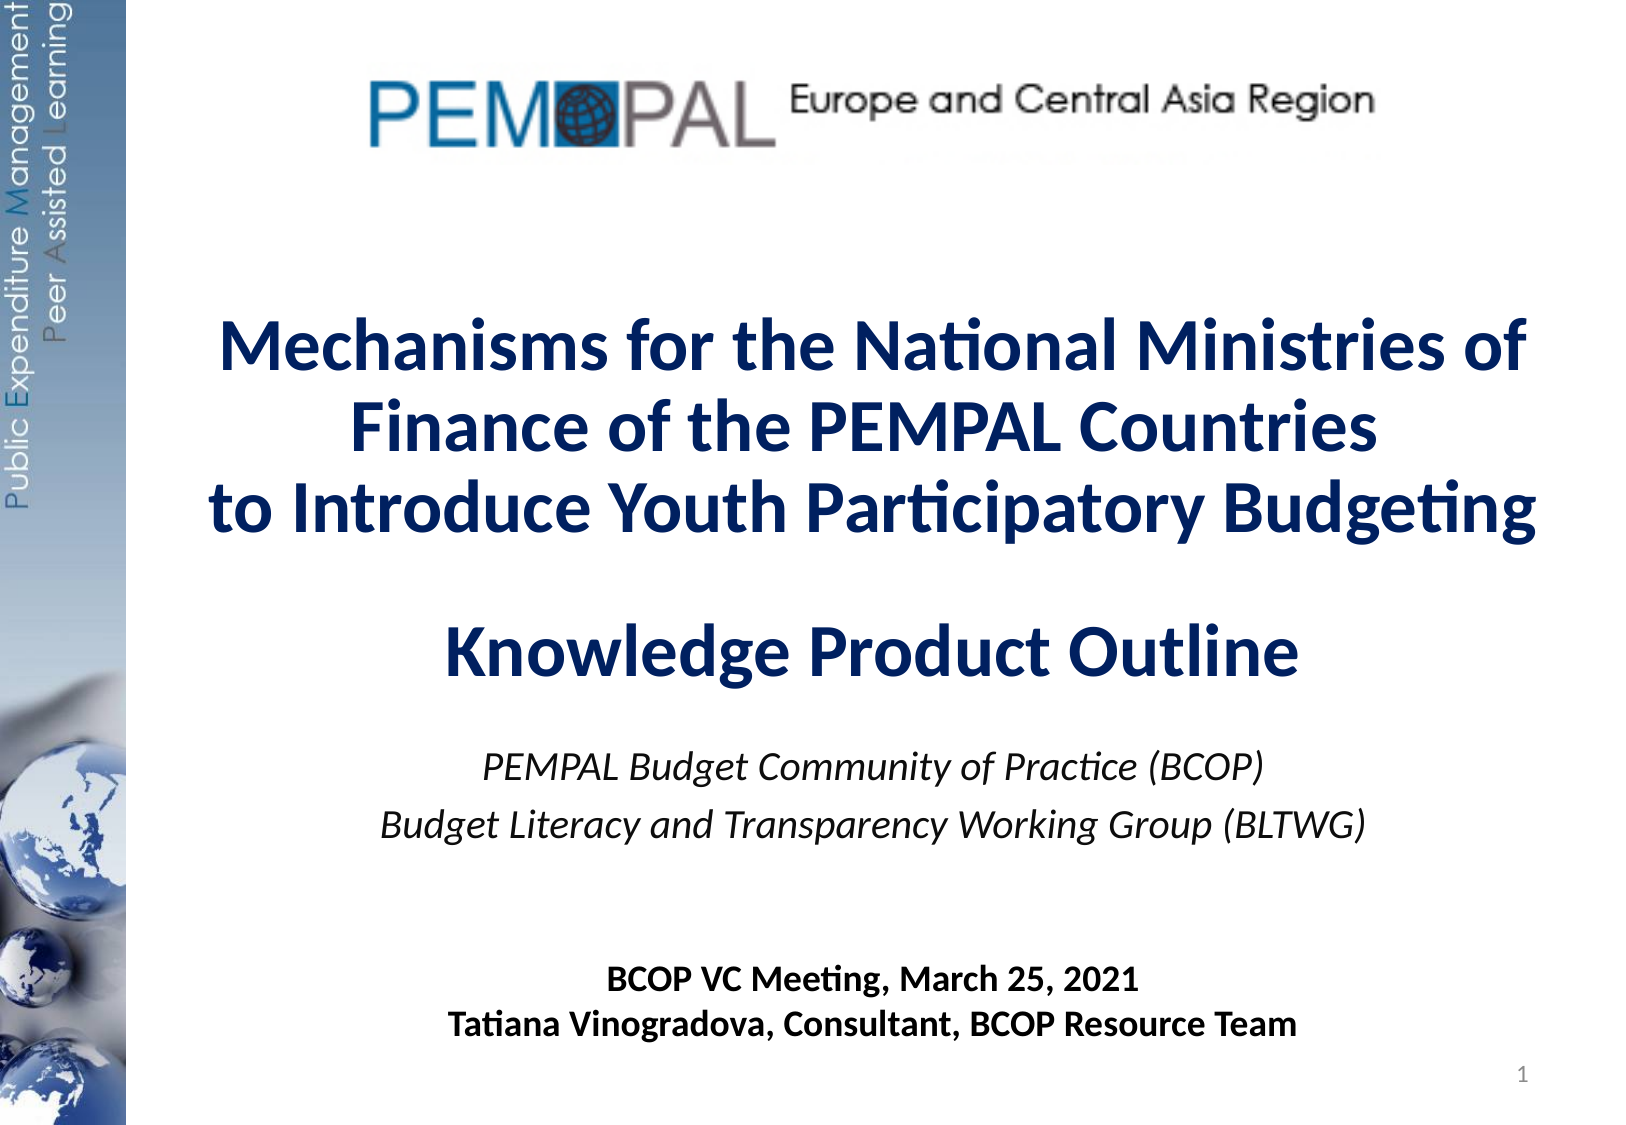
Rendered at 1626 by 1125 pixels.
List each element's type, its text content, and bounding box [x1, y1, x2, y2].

subtitle PEMPAL Budget Community of Practice (BCOP) Budget Literacy and Transparency Working Group (BLTWG) [304, 731, 1443, 857]
picture [366, 62, 1381, 166]
slide_number 1 [1164, 1042, 1544, 1103]
title Mechanisms for the National Ministries of Finance of the PEMPAL Countries to Introduce Youth Participatory Budgeting Knowledge Product Outline [173, 173, 1574, 700]
text_box BCOP VC Meeting, March 25, 2021 Tatiana Vinogradova, Consultant, BCOP Resource Team [304, 946, 1443, 1096]
picture [0, 0, 126, 1125]
